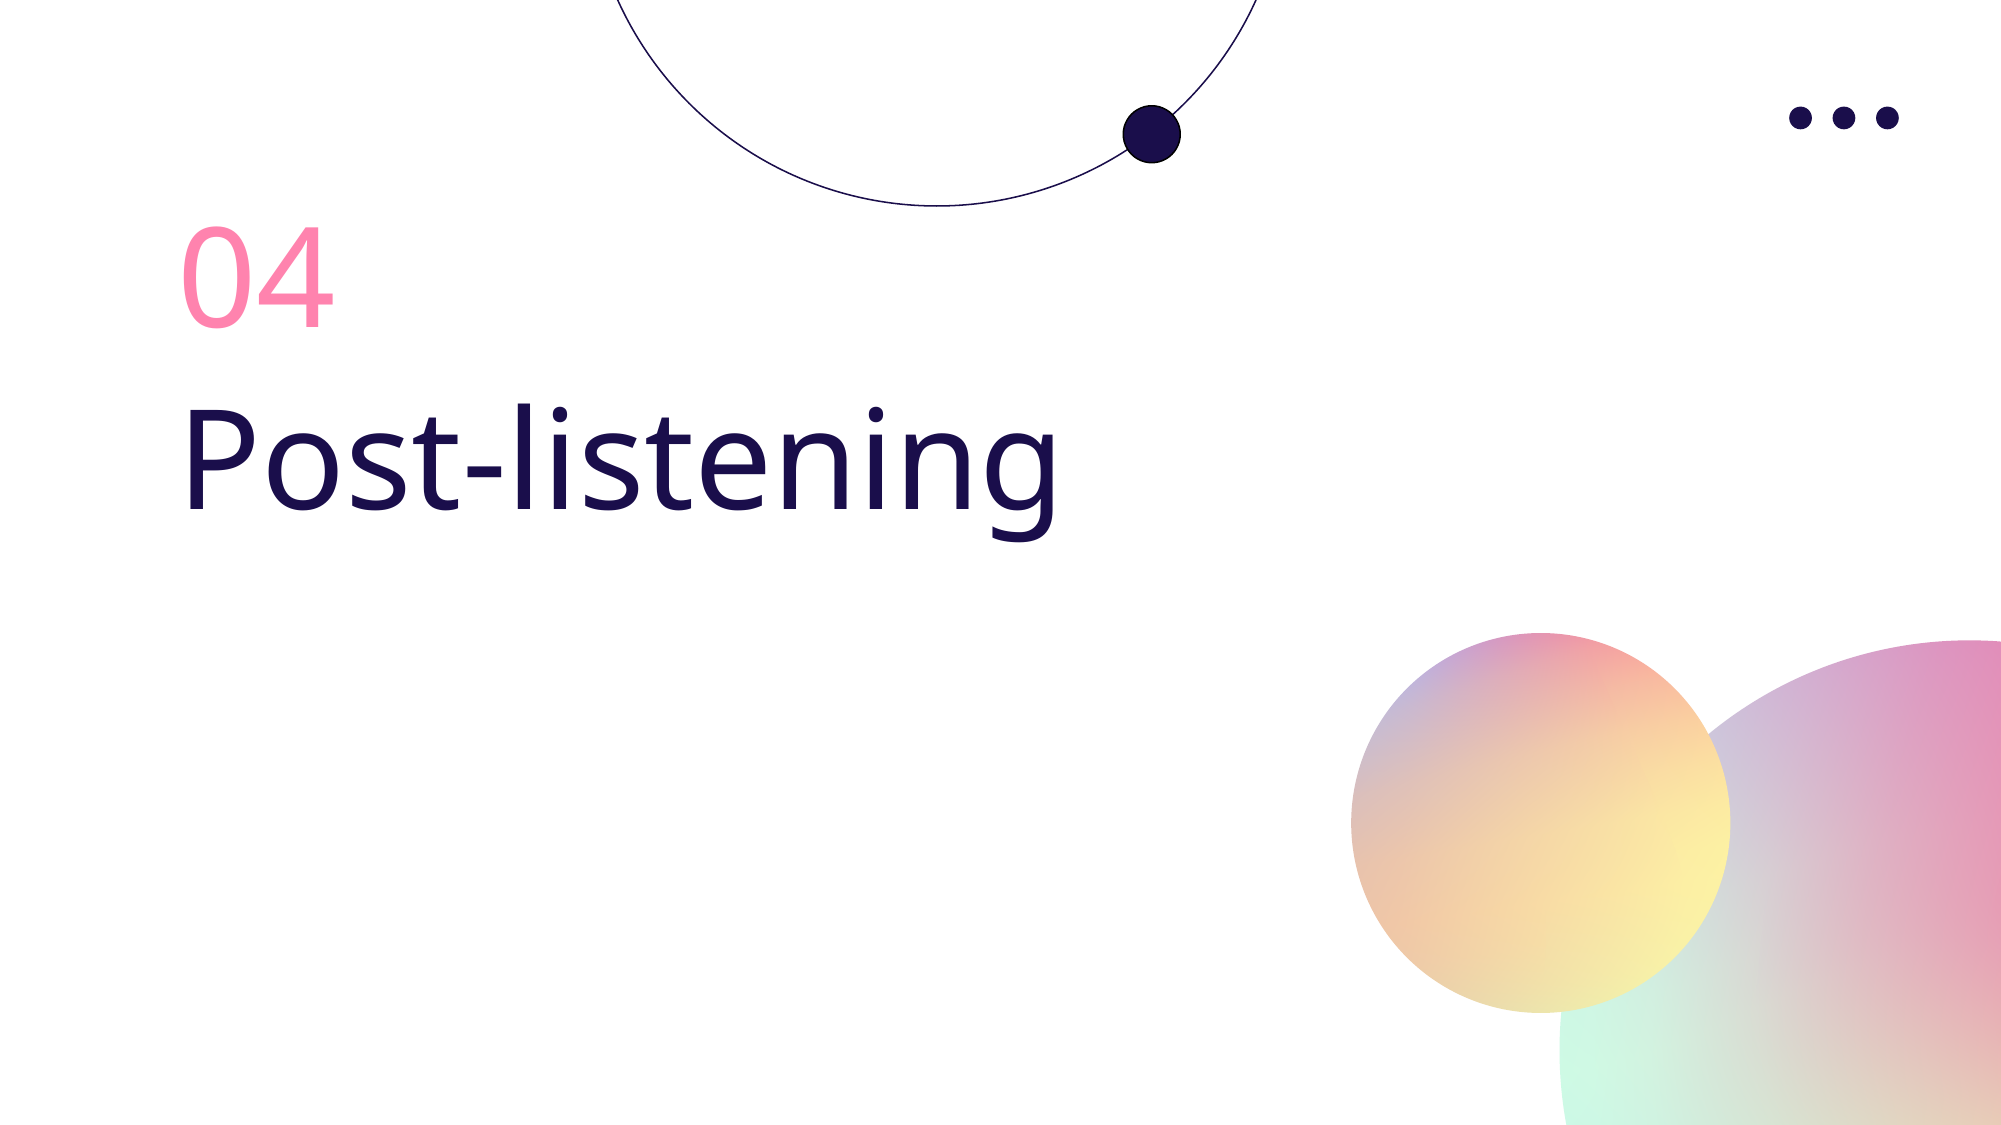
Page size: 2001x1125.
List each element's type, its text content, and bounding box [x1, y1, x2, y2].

picture [1350, 632, 2001, 1125]
text_box [1123, 105, 1181, 163]
title 04 [157, 177, 537, 376]
title Post-listening [157, 177, 1162, 558]
text_box [617, 0, 1256, 206]
